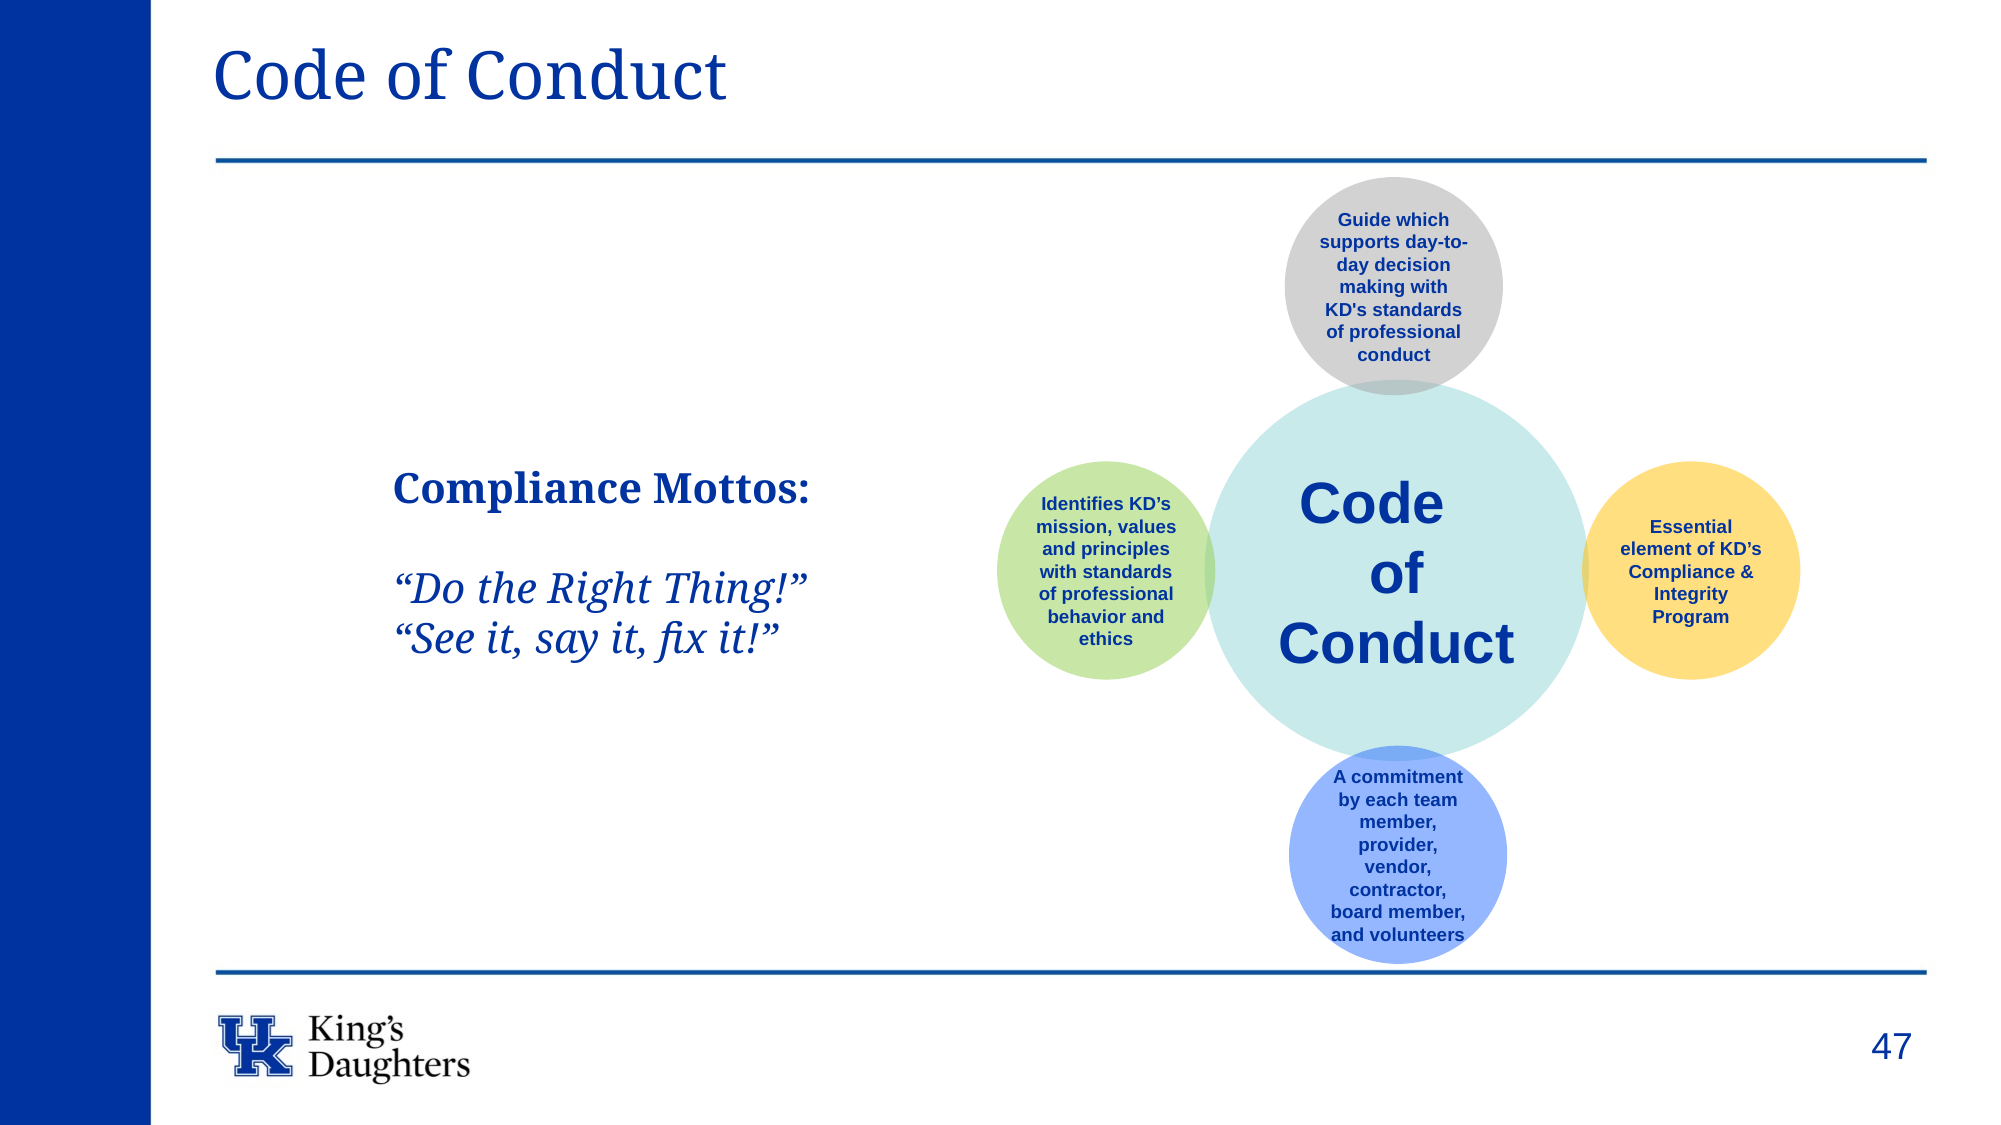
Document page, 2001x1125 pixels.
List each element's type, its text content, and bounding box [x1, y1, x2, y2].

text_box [907, 176, 1886, 964]
title Code of Conduct [197, 29, 2000, 127]
text_box Compliance Mottos: “Do the Right Thing!” “See it, say it, fix it!” [377, 454, 907, 669]
picture [0, 0, 2001, 1125]
slide_number 47 [1812, 1014, 1928, 1075]
